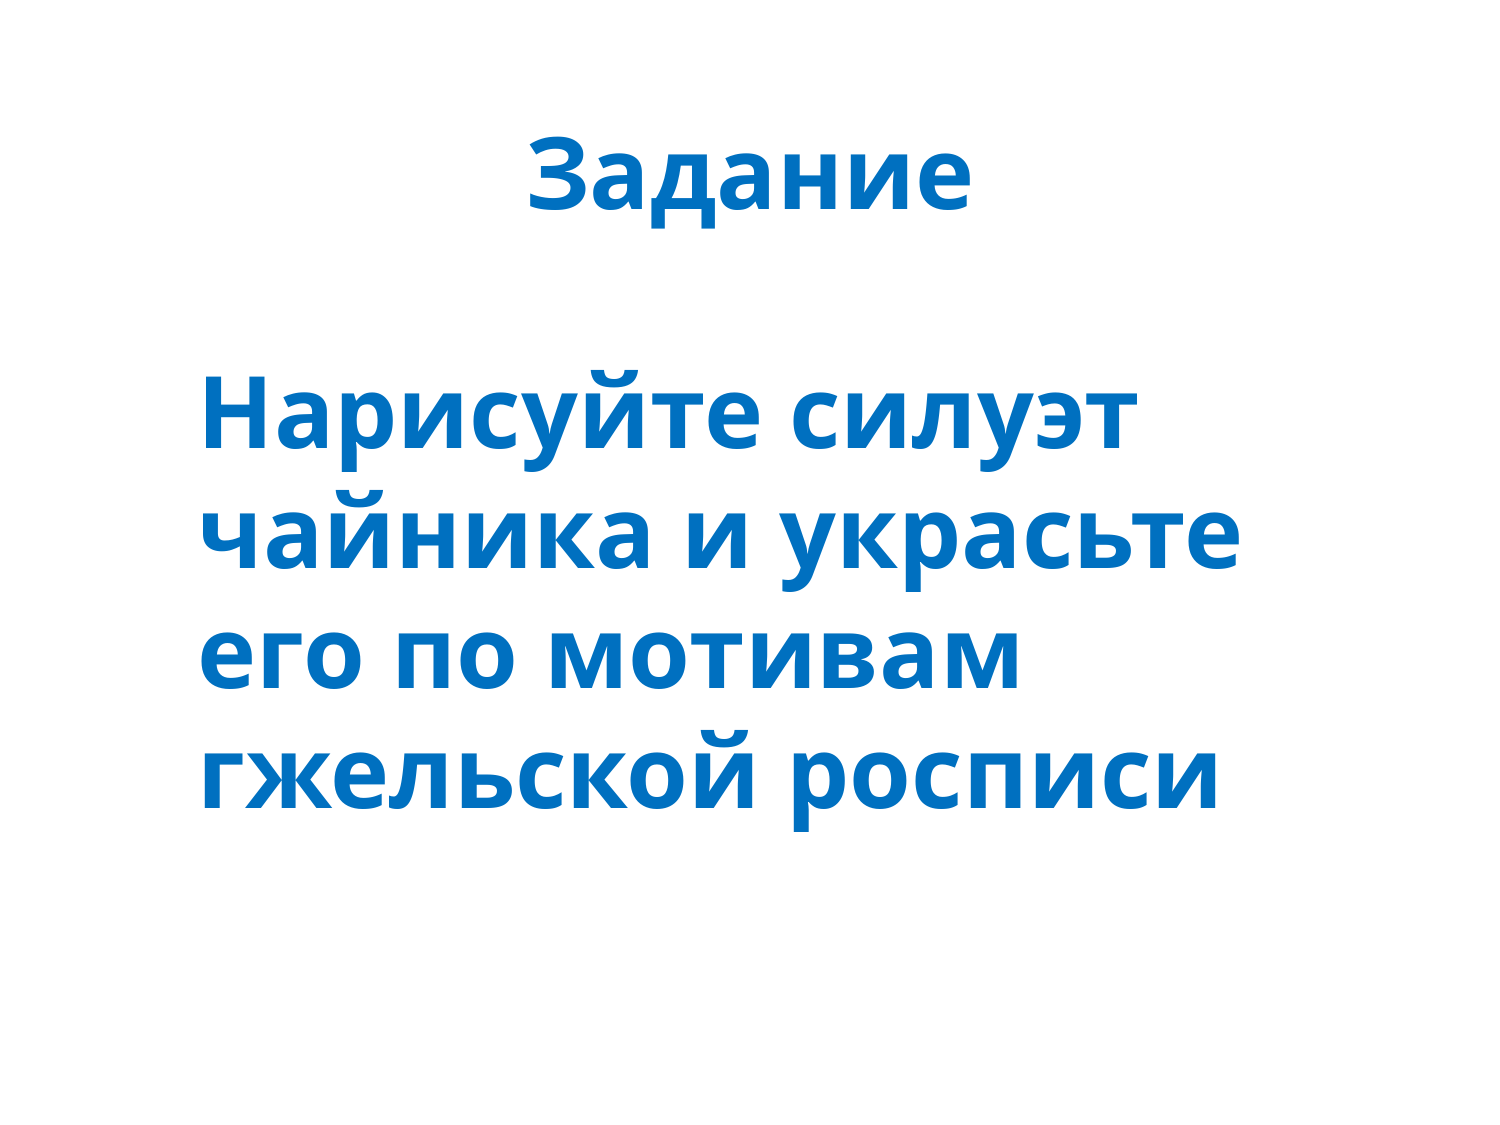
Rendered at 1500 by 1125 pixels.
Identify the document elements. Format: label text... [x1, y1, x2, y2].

text_box Задание Нарисуйте силуэт чайника и украсьте его по мотивам гжельской росписи [182, 101, 1317, 837]
